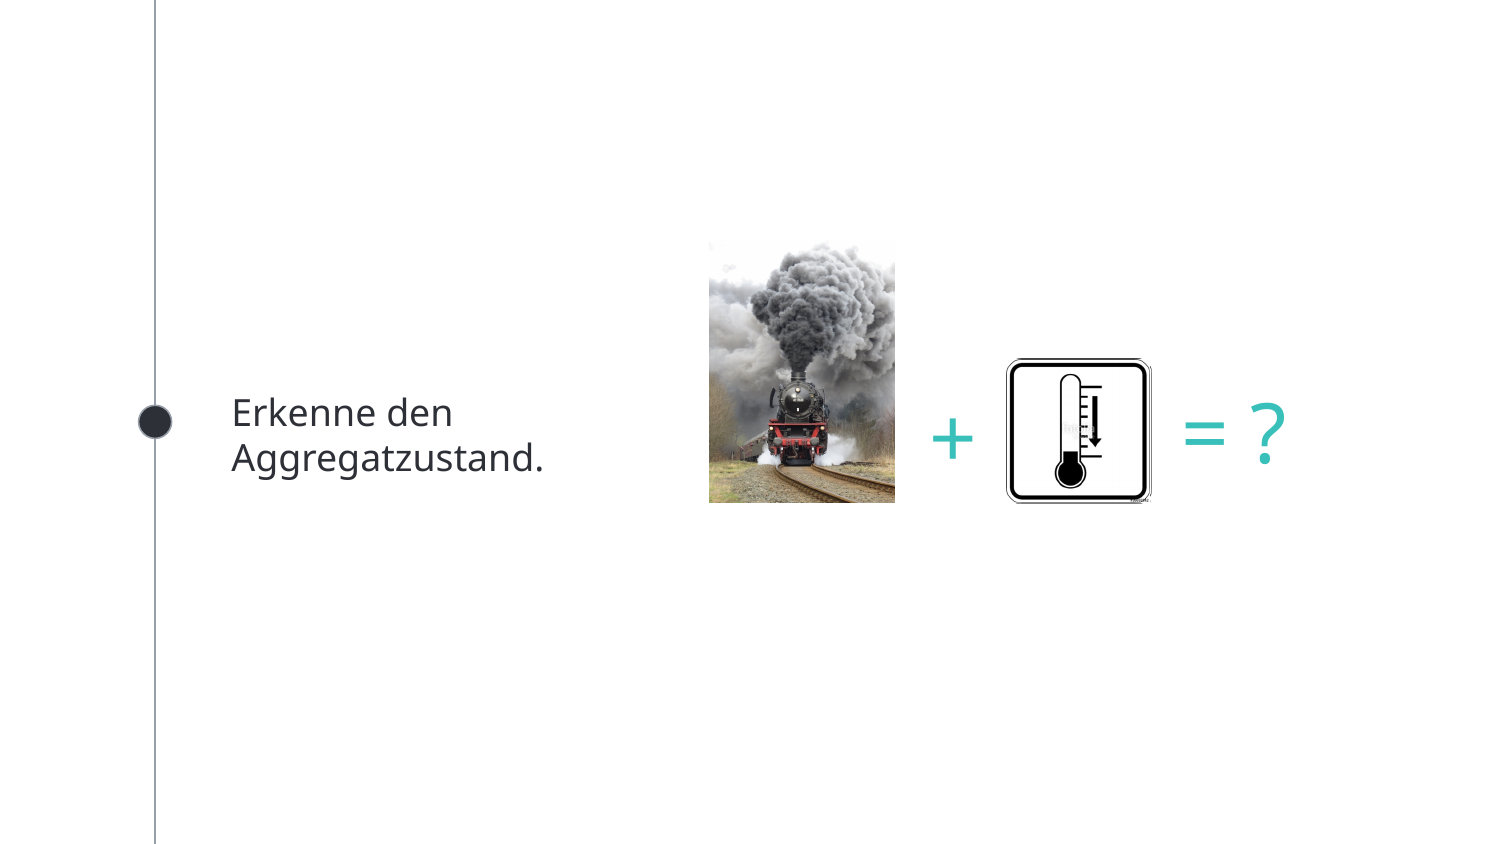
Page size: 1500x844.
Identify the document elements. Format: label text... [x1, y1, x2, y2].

text_box + [914, 378, 980, 493]
picture [709, 239, 895, 504]
picture [1005, 358, 1152, 504]
text_box = ? [1167, 372, 1379, 488]
list Erkenne den Aggregatzustand. [216, 373, 713, 644]
